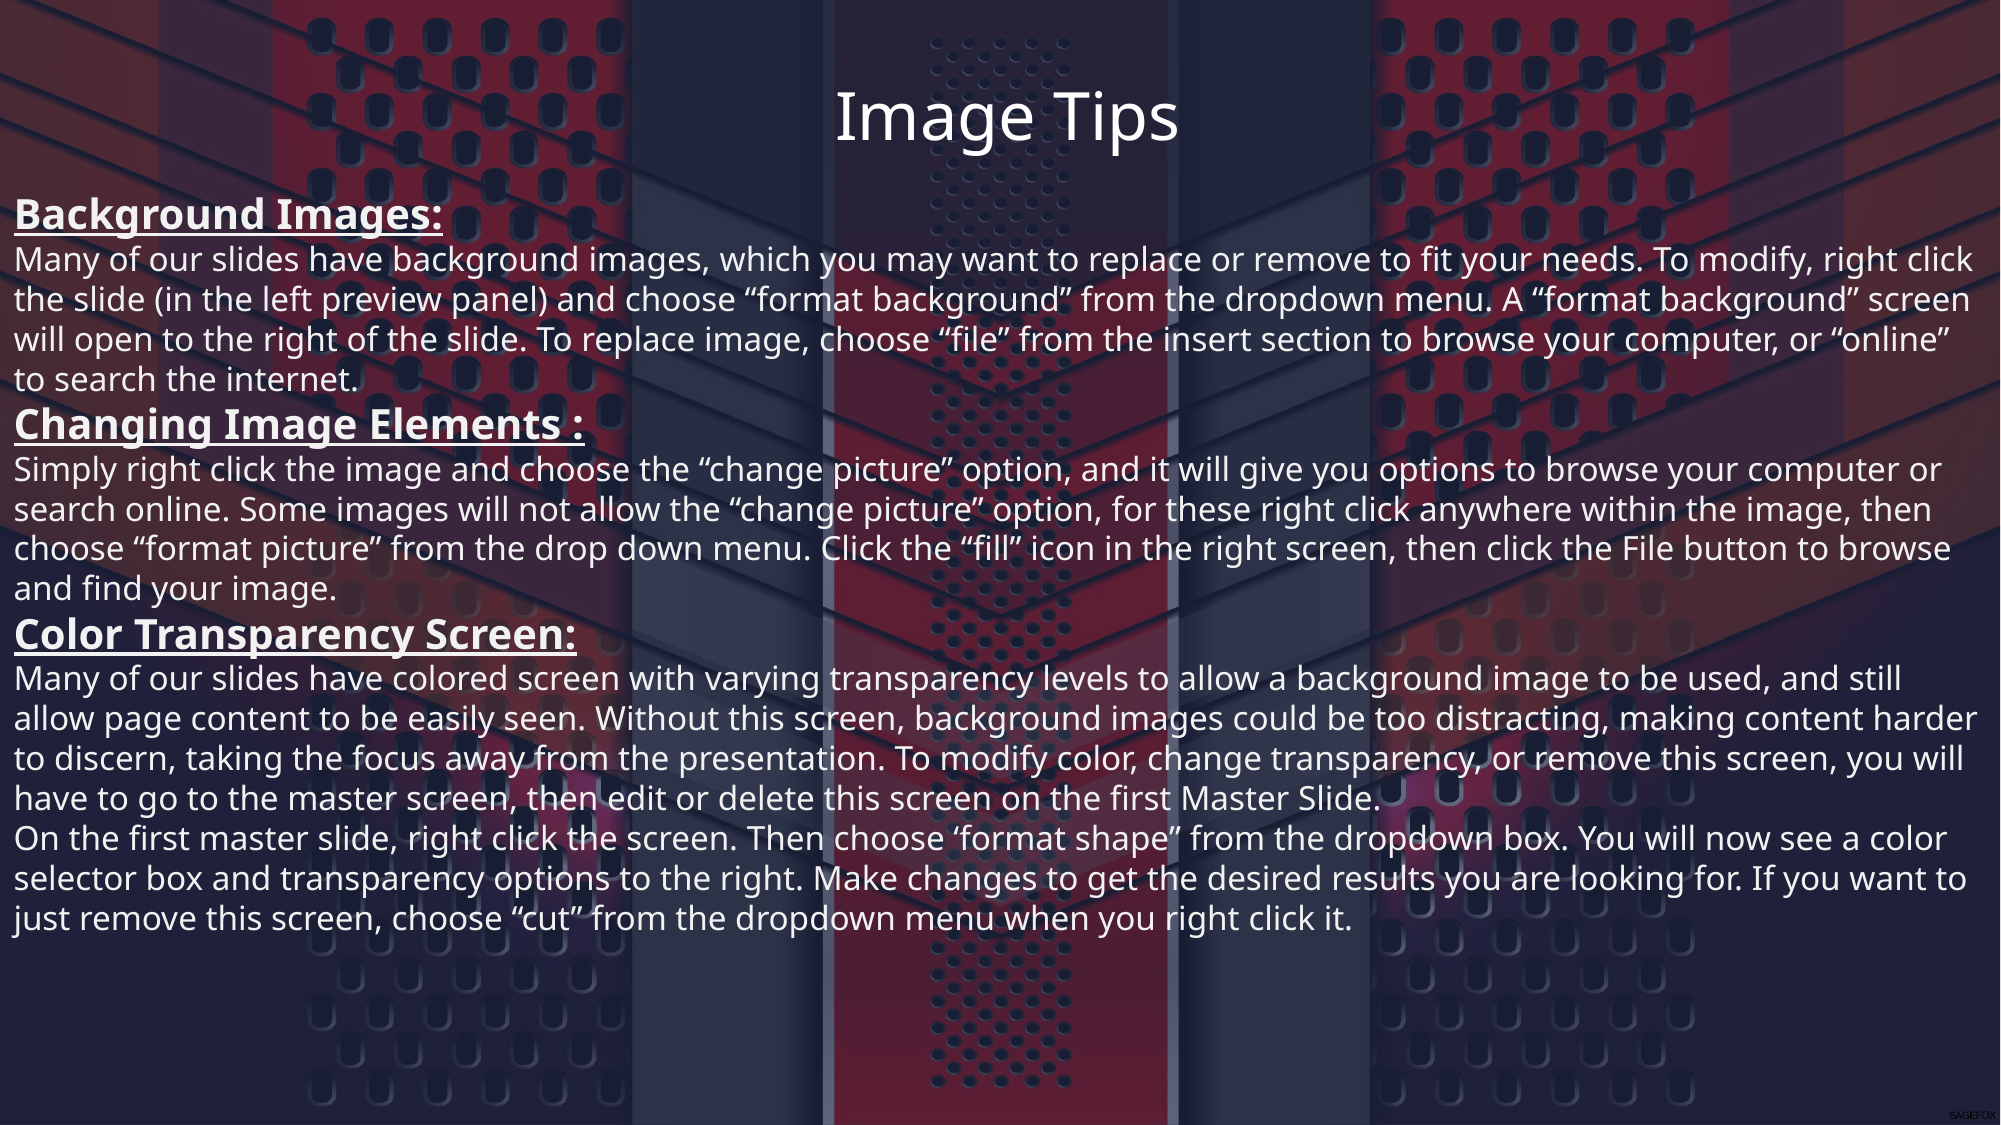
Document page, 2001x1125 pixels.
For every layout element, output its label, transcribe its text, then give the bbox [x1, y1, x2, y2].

title Image Tips [597, 59, 1420, 177]
text_box Background Images: Many of our slides have background images, which you may want to replace or remove to fit your needs. To modify, right click the slide (in the left preview panel) and choose “format background” from the dropdown menu. A “format background” screen will open to the right of the slide. To replace image, choose “file” from the insert section to browse your computer, or “online” to search the internet. Changing Image Elements : Simply right click the image and choose the “change picture” option, and it will give you options to browse your computer or search online. Some images will not allow the “change picture” option, for these right click anywhere within the image, then choose “format picture” from the drop down menu. Click the “fill” icon in the right screen, then click the File button to browse and find your image. Color Transparency Screen: Many of our slides have colored screen with varying transparency levels to allow a background image to be used, and still allow page content to be easily seen. Without this screen, background images could be too distracting, making content harder to discern, taking the focus away from the presentation. To modify color, change transparency, or remove this screen, you will have to go to the master screen, then edit or delete this screen on the first Master Slide. On the first master slide, right click the screen. Then choose ‘format shape” from the dropdown box. You will now see a color selector box and transparency options to the right. Make changes to get the desired results you are looking for. If you want to just remove this screen, choose “cut” from the dropdown menu when you right click it. [0, 0, 2000, 1125]
